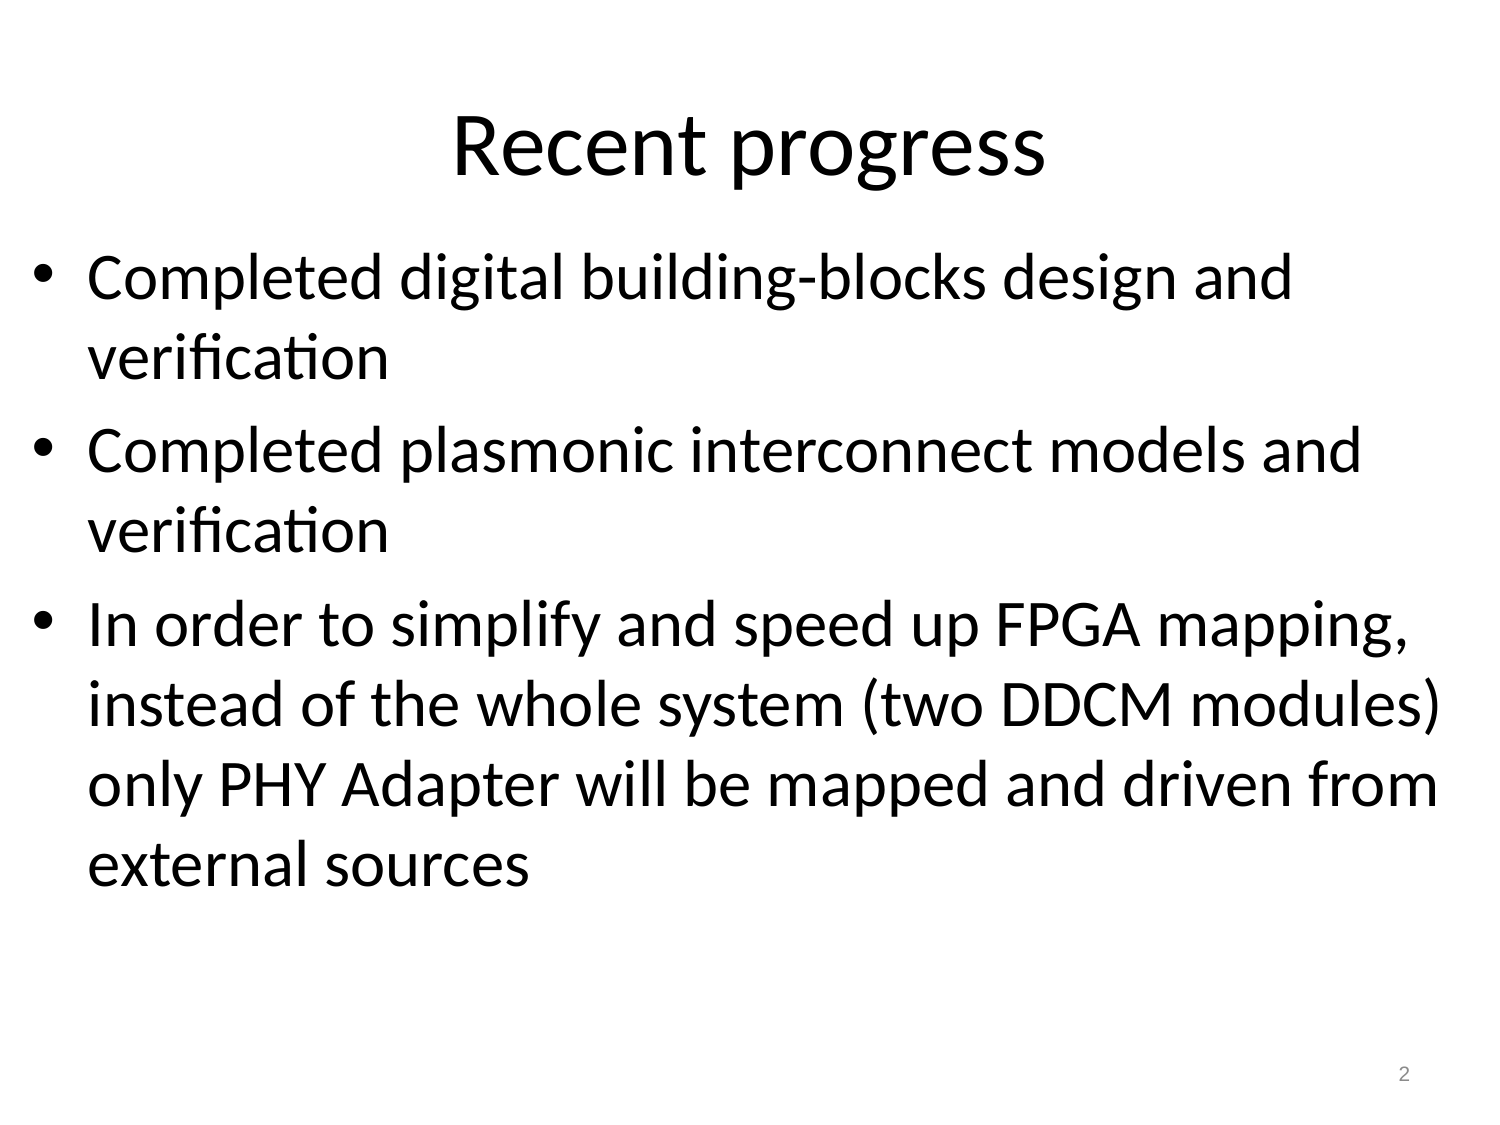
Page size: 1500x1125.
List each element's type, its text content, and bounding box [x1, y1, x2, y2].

title Recent progress [75, 45, 1425, 224]
list Completed digital building-blocks design and verification Completed plasmonic interconnect models and verification In order to simplify and speed up FPGA mapping, instead of the whole system (two DDCM modules) only PHY Adapter will be mapped and driven from external sources [16, 224, 1480, 963]
slide_number 2 [1074, 1042, 1425, 1103]
